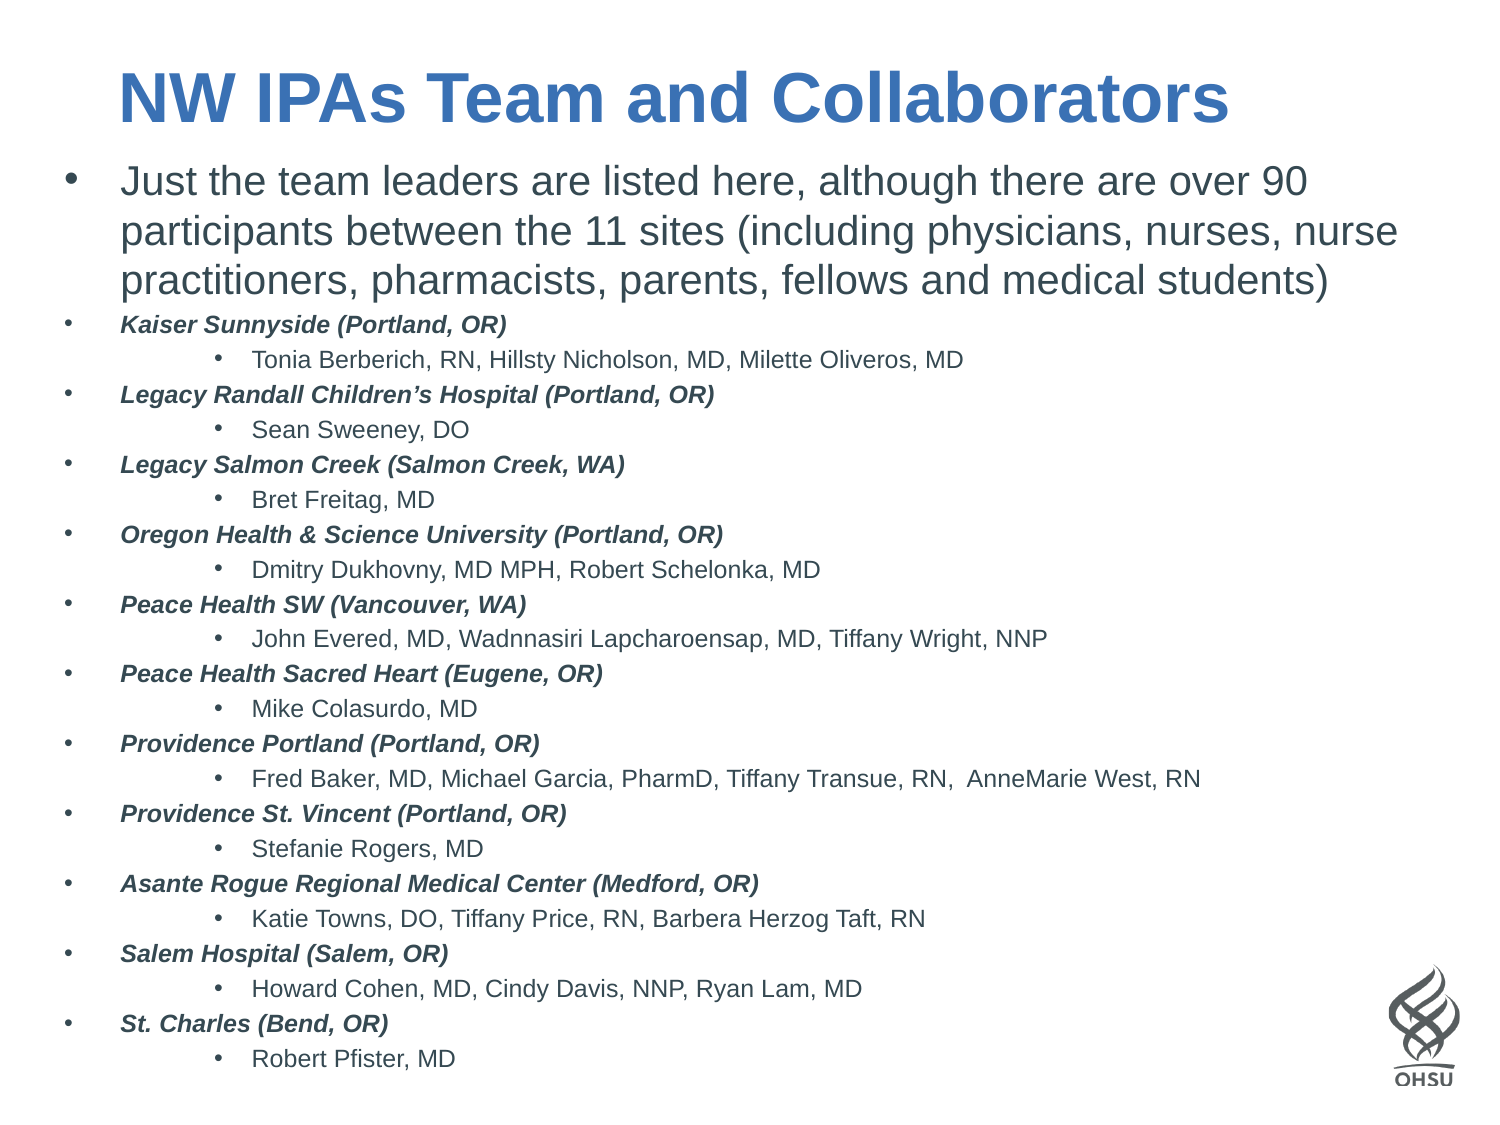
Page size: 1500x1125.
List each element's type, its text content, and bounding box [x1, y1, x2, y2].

title NW IPAs Team and Collaborators [0, 0, 1350, 188]
list Just the team leaders are listed here, although there are over 90 participants between the 11 sites (including physicians, nurses, nurse practitioners, pharmacists, parents, fellows and medical students) Kaiser Sunnyside (Portland, OR) Tonia Berberich, RN, Hillsty Nicholson, MD, Milette Oliveros, MD Legacy Randall Children’s Hospital (Portland, OR) Sean Sweeney, DO Legacy Salmon Creek (Salmon Creek, WA) Bret Freitag, MD Oregon Health & Science University (Portland, OR) Dmitry Dukhovny, MD MPH, Robert Schelonka, MD Peace Health SW (Vancouver, WA) John Evered, MD, Wadnnasiri Lapcharoensap, MD, Tiffany Wright, NNP Peace Health Sacred Heart (Eugene, OR) Mike Colasurdo, MD Providence Portland (Portland, OR) Fred Baker, MD, Michael Garcia, PharmD, Tiffany Transue, RN, AnneMarie West, RN Providence St. Vincent (Portland, OR) Stefanie Rogers, MD Asante Rogue Regional Medical Center (Medford, OR) Katie Towns, DO, Tiffany Price, RN, Barbera Herzog Taft, RN Salem Hospital (Salem, OR) Howard Cohen, MD, Cindy Davis, NNP, Ryan Lam, MD St. Charles (Bend, OR) Robert Pfister, MD [49, 145, 1500, 721]
